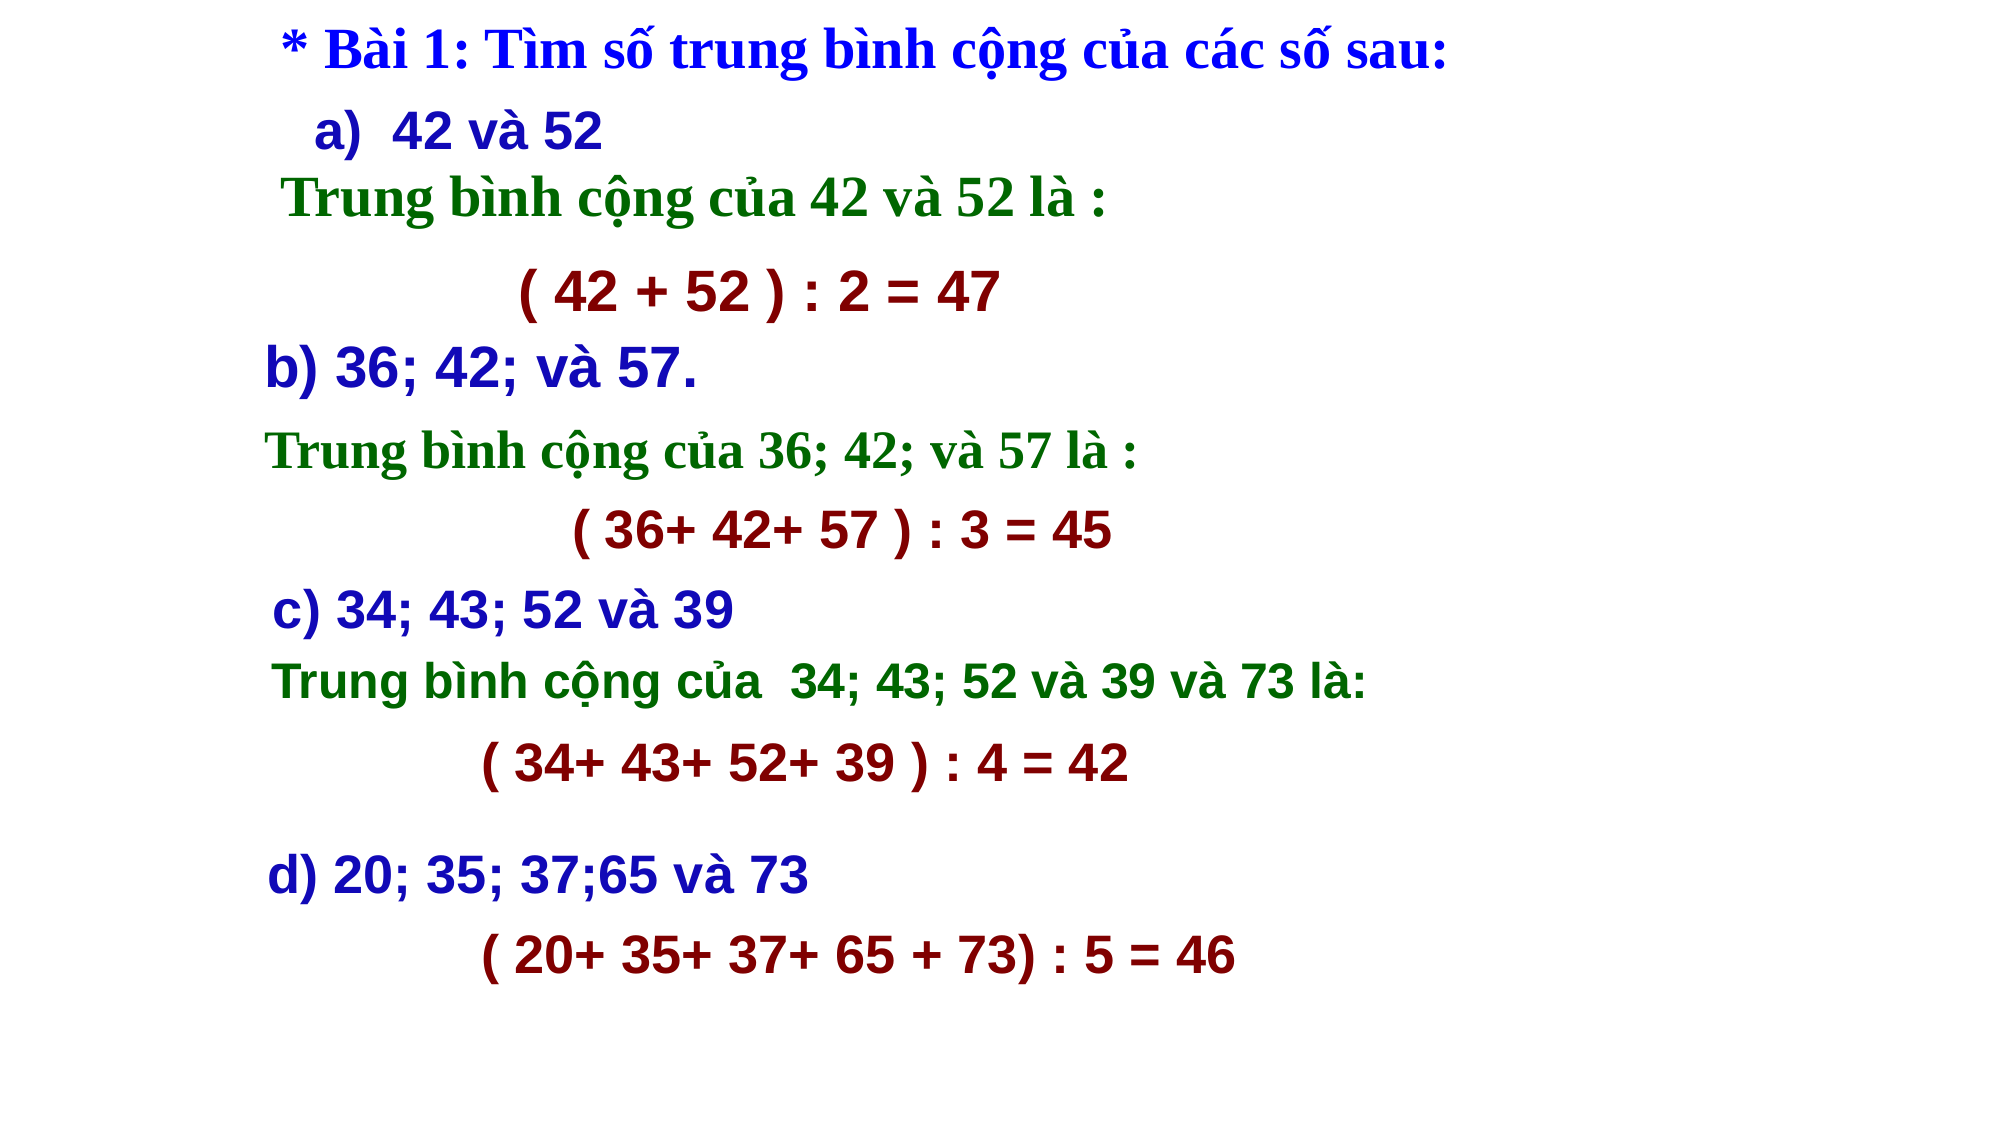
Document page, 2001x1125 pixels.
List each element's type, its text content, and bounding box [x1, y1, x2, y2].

text_box Trung bình cộng của 36; 42; và 57 là : [249, 406, 1175, 487]
text_box * Bài 1: Tìm số trung bình cộng của các số sau: [265, 2, 1750, 88]
text_box ( 34+ 43+ 52+ 39 ) : 4 = 42 [466, 720, 1317, 800]
text_box c) 34; 43; 52 và 39 [258, 567, 750, 641]
text_box d) 20; 35; 37;65 và 73 [252, 831, 826, 912]
text_box Trung bình cộng của 42 và 52 là : [265, 150, 1158, 235]
text_box ( 42 + 52 ) : 2 = 47 [503, 245, 1099, 331]
text_box Trung bình cộng của 34; 43; 52 và 39 và 73 là: [256, 641, 1750, 717]
text_box ( 36+ 42+ 57 ) : 3 = 45 [557, 487, 1149, 567]
text_box b) 36; 42; và 57. [249, 321, 892, 406]
text_box a) 42 và 52 [300, 88, 770, 150]
text_box ( 20+ 35+ 37+ 65 + 73) : 5 = 46 [466, 911, 1317, 1057]
